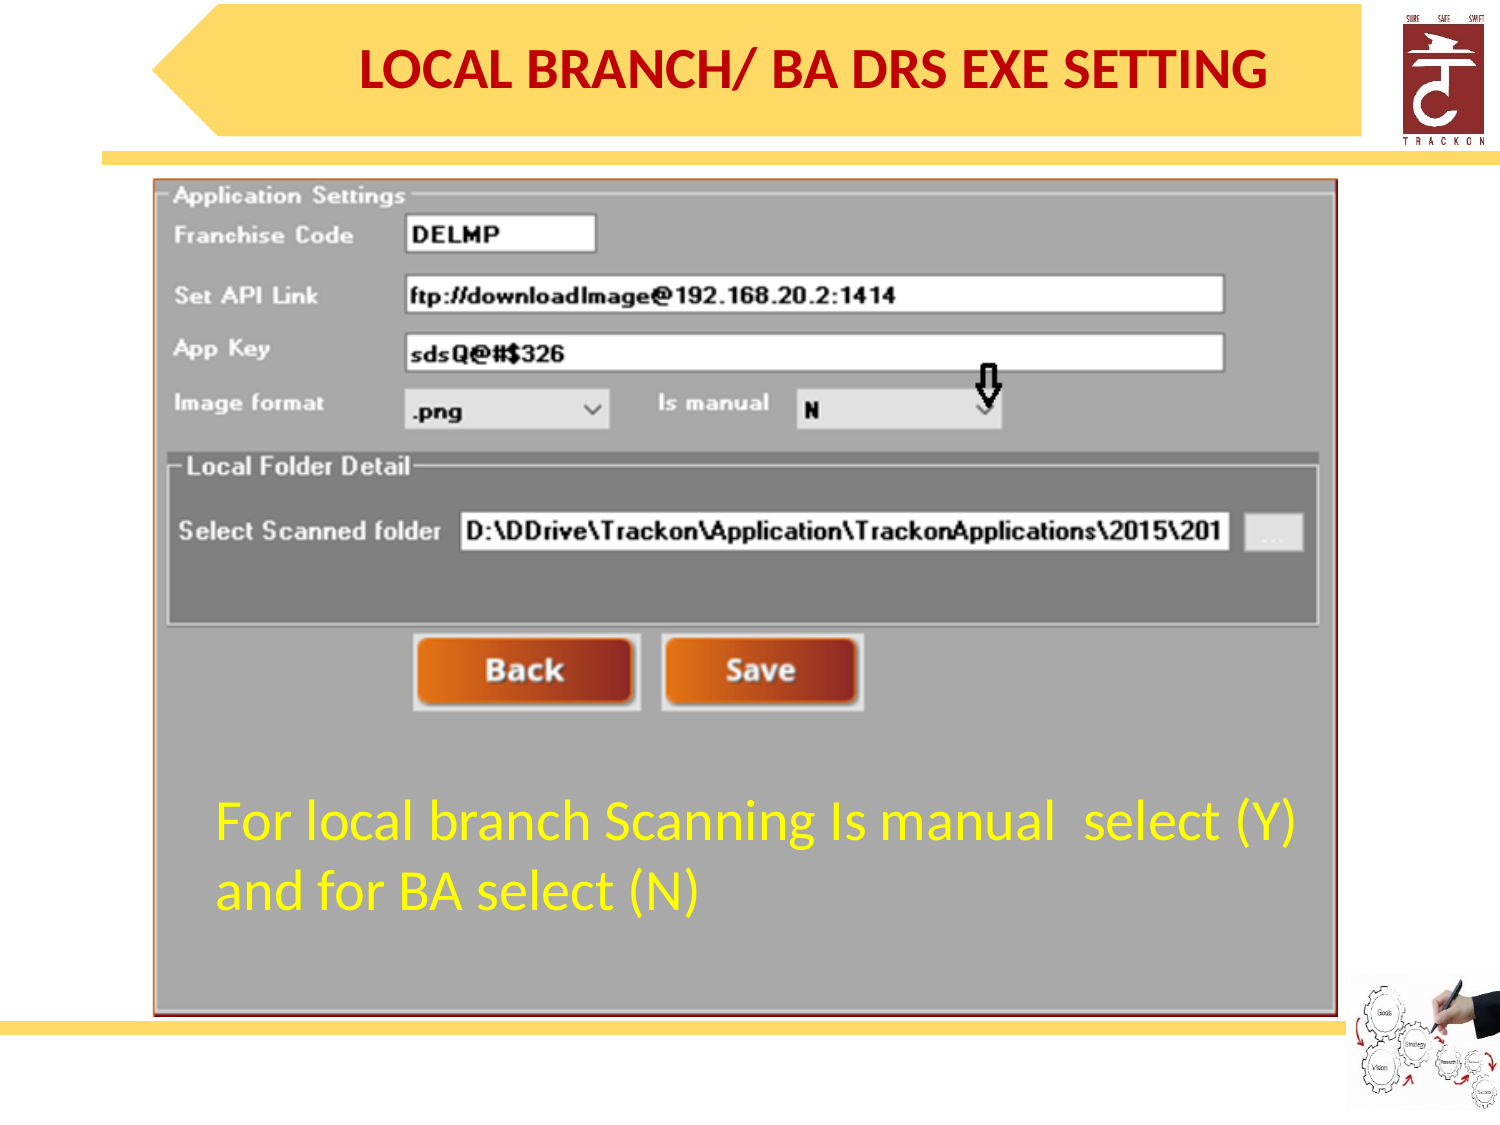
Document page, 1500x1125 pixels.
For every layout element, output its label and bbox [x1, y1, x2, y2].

text_box [149, 2, 1363, 138]
picture [1403, 15, 1484, 145]
picture [1346, 974, 1500, 1111]
picture [149, 177, 1338, 1017]
